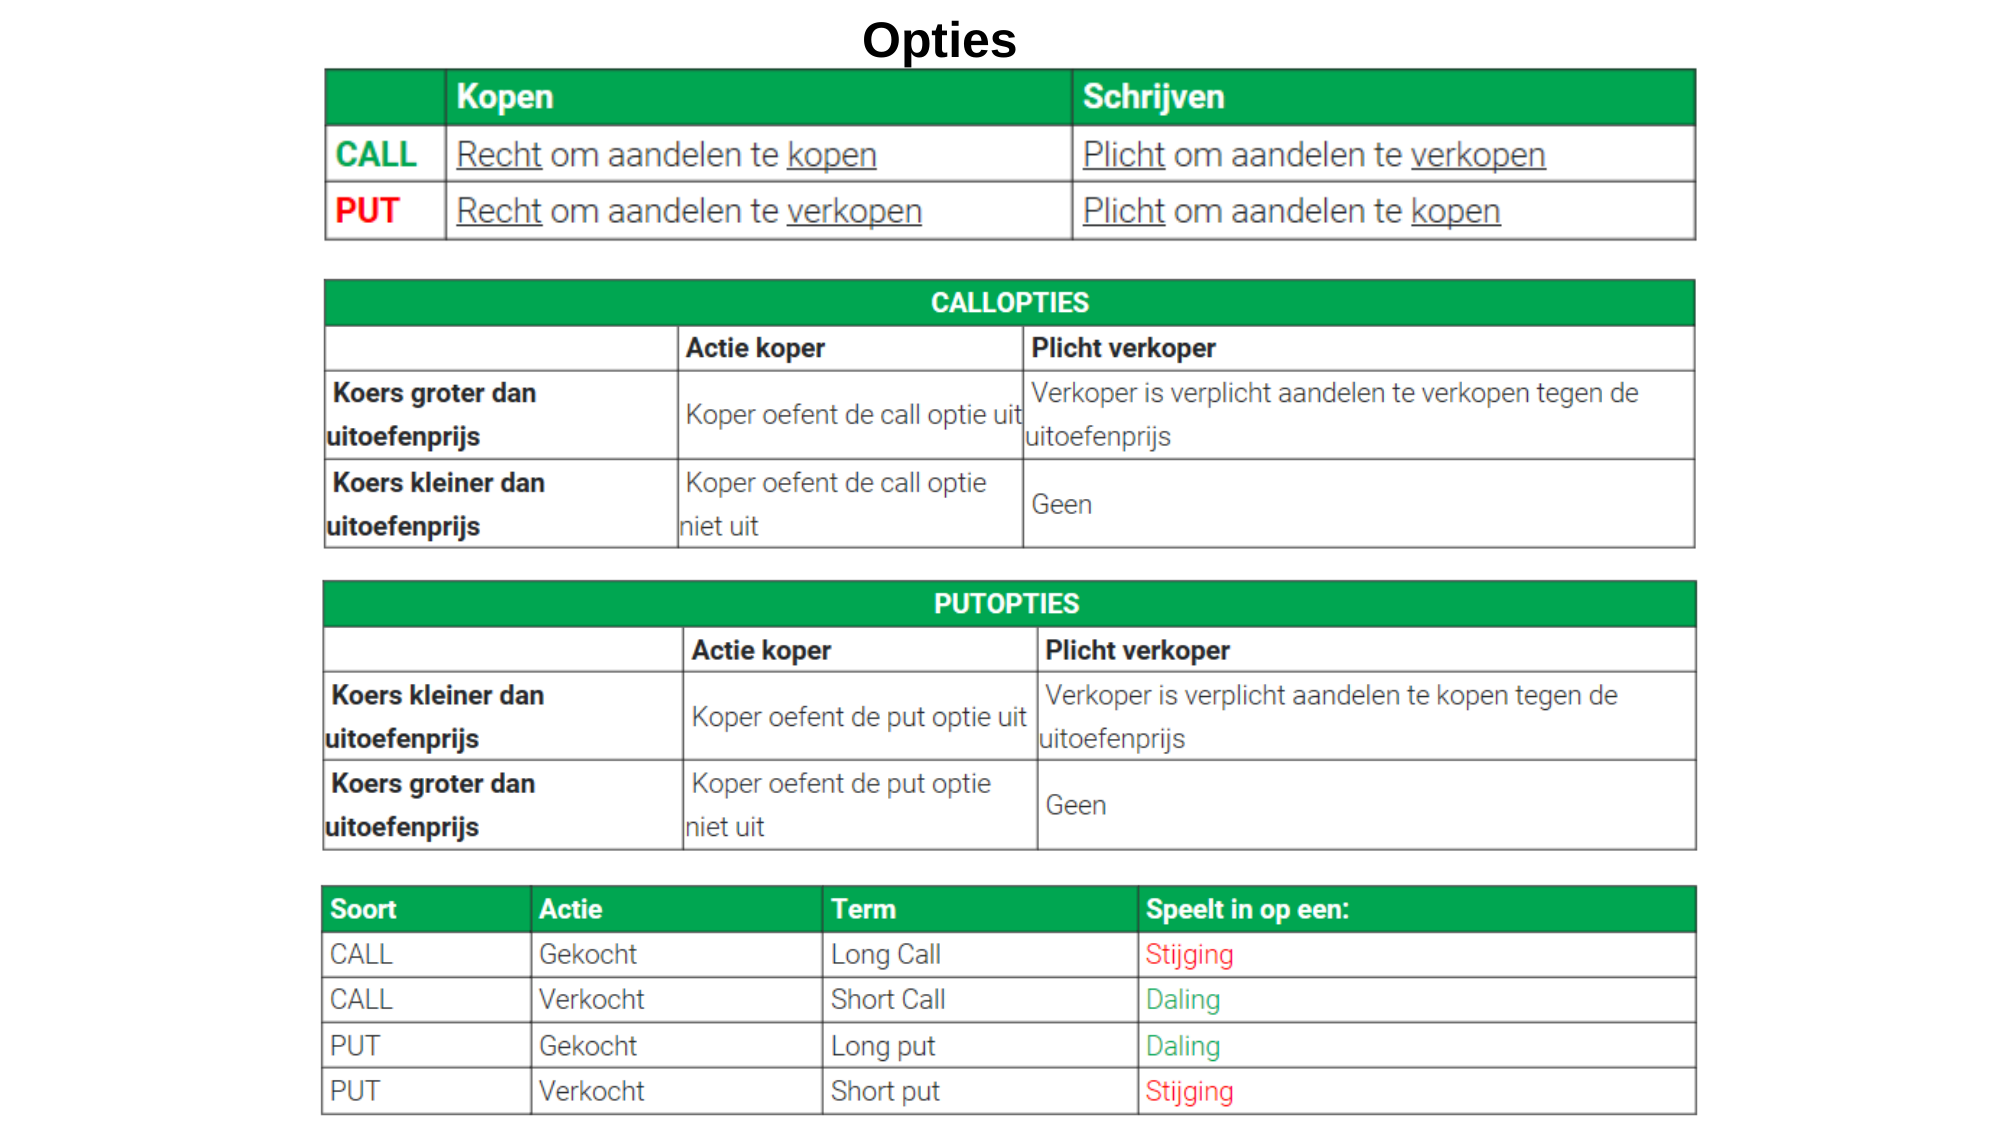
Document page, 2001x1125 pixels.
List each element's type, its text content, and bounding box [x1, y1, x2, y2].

picture [314, 269, 1707, 556]
picture [314, 572, 1707, 861]
picture [314, 878, 1707, 1125]
picture [314, 56, 1707, 253]
text_box Opties [847, 0, 1033, 55]
